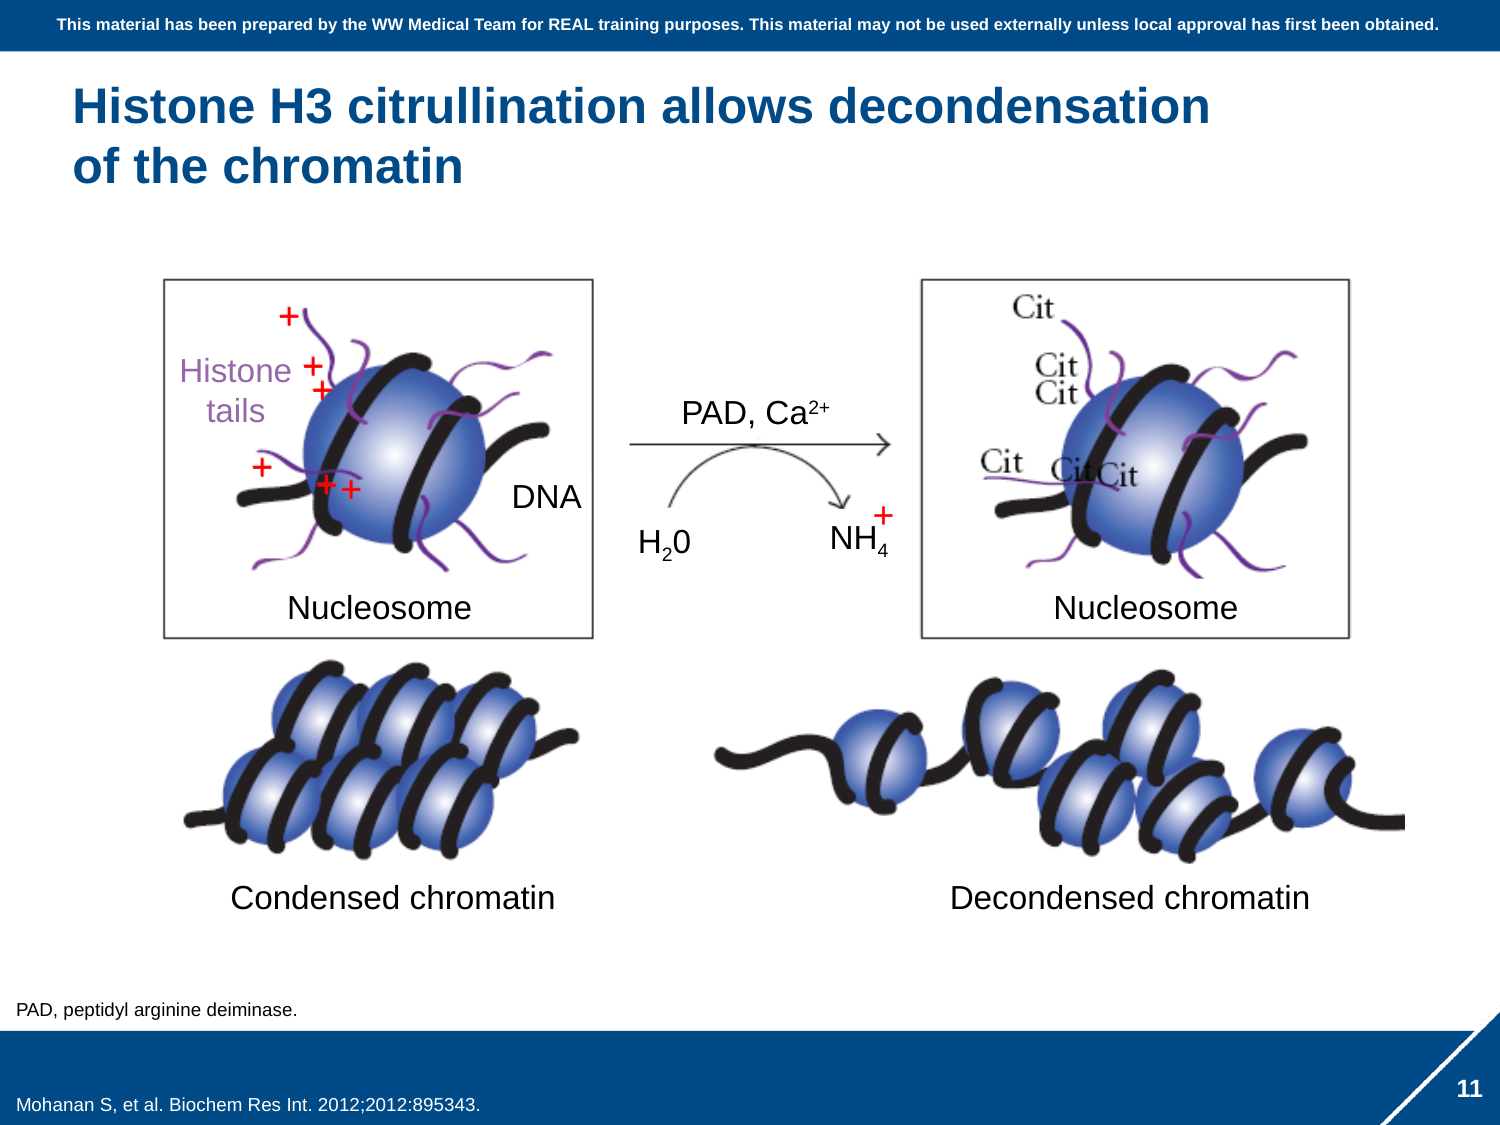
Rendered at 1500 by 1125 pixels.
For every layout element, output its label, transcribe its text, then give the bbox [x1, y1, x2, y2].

picture [94, 256, 1405, 924]
list Mohanan S, et al. Biochem Res Int. 2012;2012:895343. [16, 1042, 1313, 1116]
list PAD, peptidyl arginine deiminase. [16, 947, 1402, 1021]
picture [1375, 1003, 1500, 1125]
slide_number 11 [1397, 1065, 1498, 1113]
title Histone H3 citrullination allows decondensation of the chromatin [72, 68, 1461, 203]
